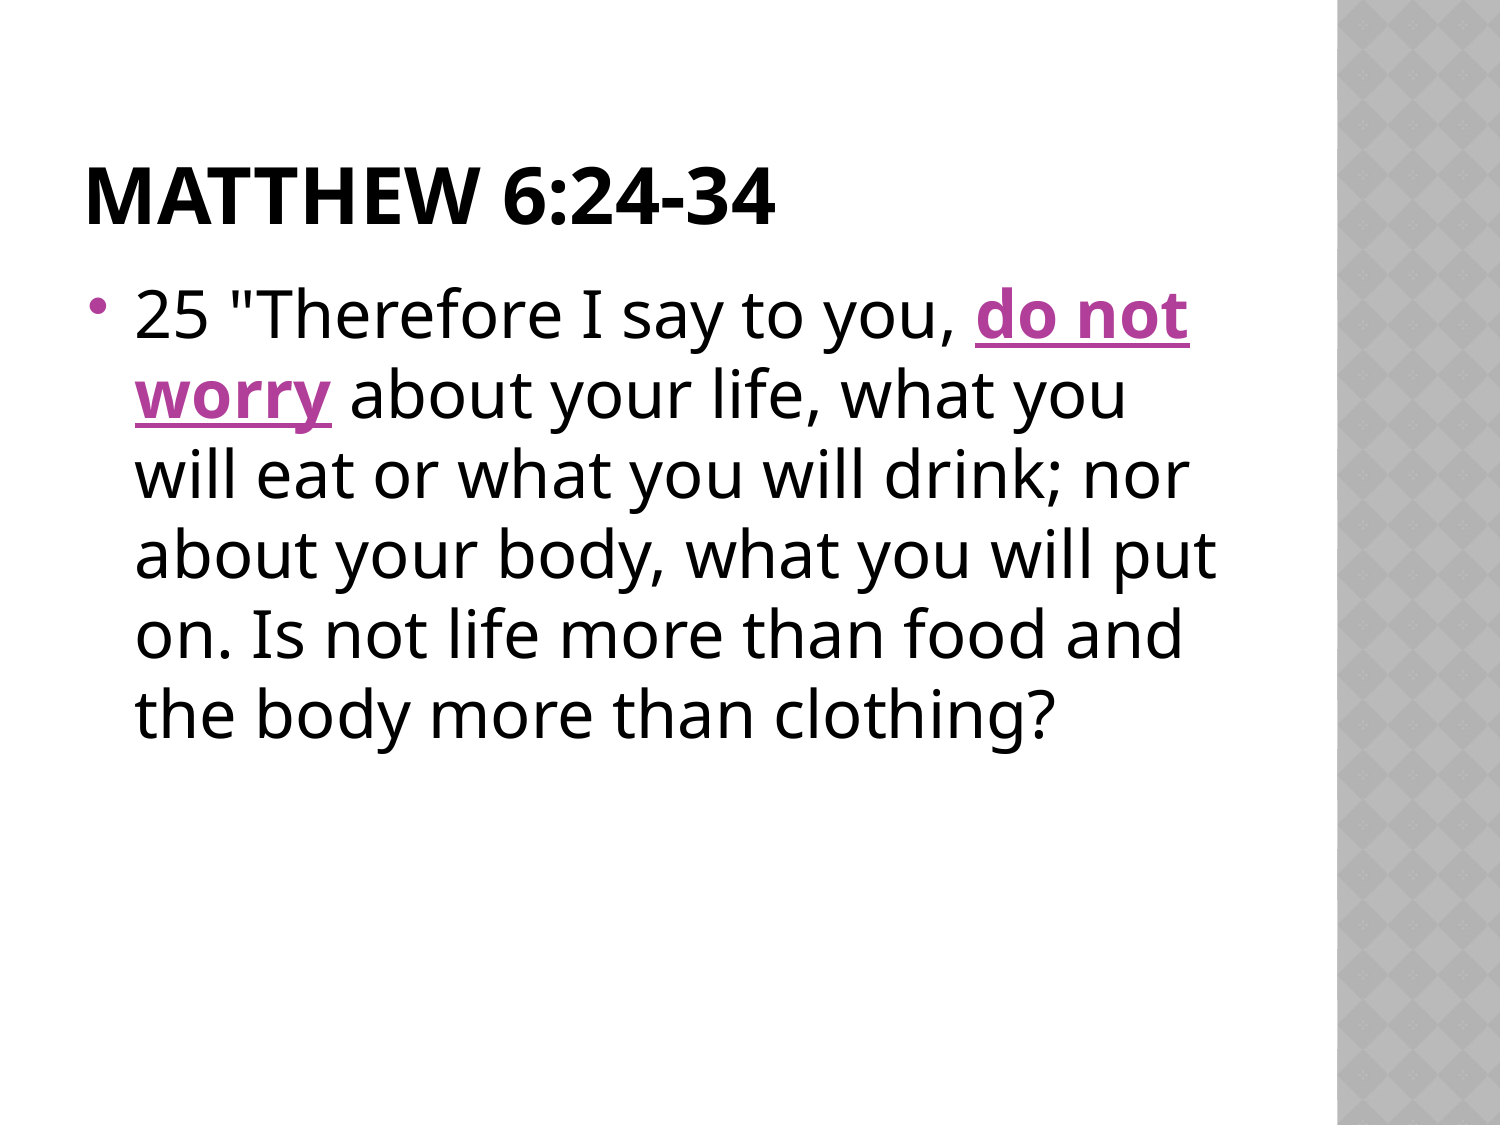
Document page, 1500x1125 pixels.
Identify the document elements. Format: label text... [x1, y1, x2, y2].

list 25 "Therefore I say to you, do not worry about your life, what you will eat or what you will drink; nor about your body, what you will put on. Is not life more than food and the body more than clothing? [75, 264, 1263, 1059]
title Matthew 6:24-34 [75, 52, 1263, 240]
